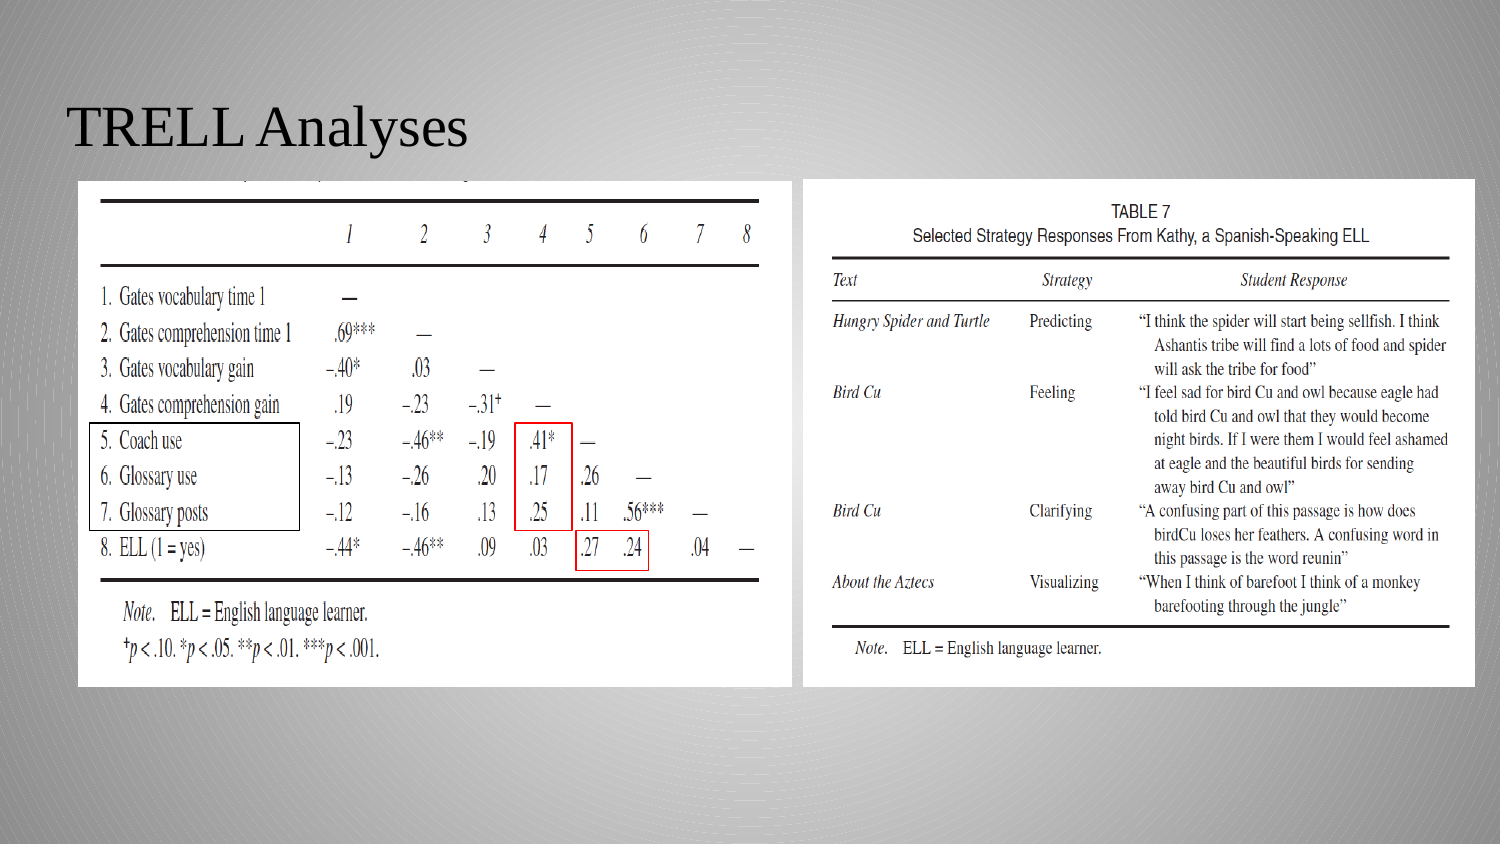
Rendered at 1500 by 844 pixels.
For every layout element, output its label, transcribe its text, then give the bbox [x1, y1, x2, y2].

title TRELL Analyses [51, 72, 1449, 167]
picture [802, 179, 1476, 688]
picture [77, 181, 792, 688]
